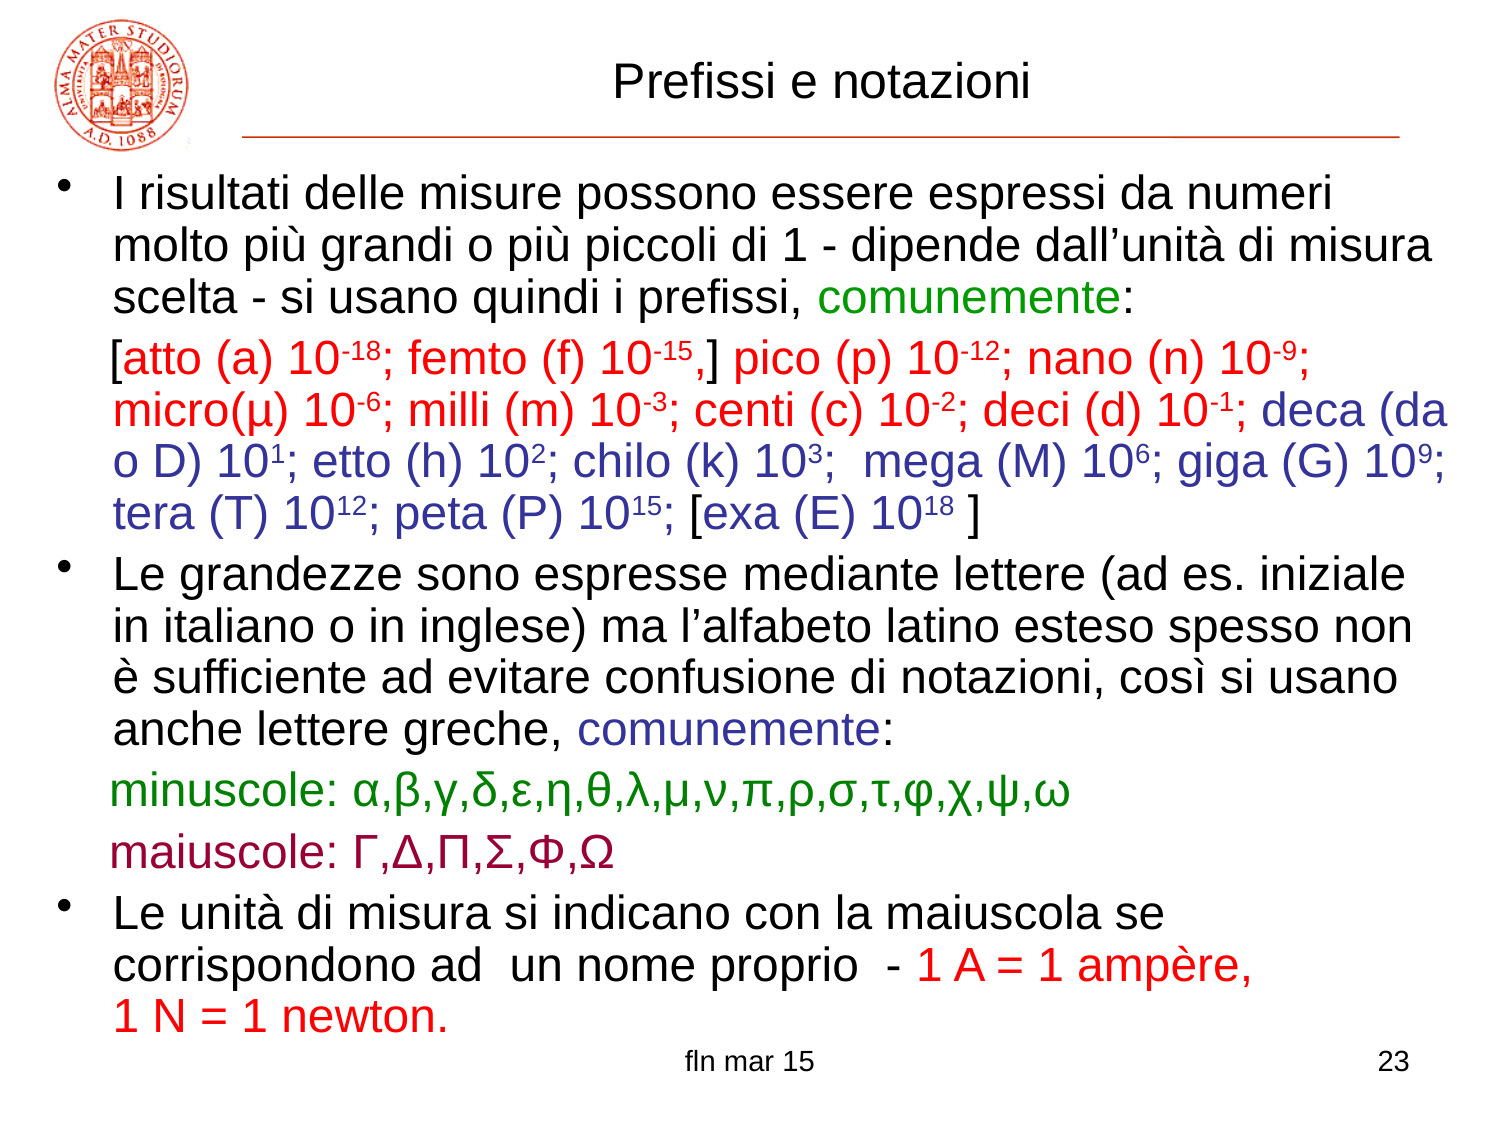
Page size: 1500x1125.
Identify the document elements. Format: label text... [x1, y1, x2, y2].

list I risultati delle misure possono essere espressi da numeri molto più grandi o più piccoli di 1 - dipende dall’unità di misura scelta - si usano quindi i prefissi, comunemente: [atto (a) 10-18; femto (f) 10-15,] pico (p) 10-12; nano (n) 10-9; micro(µ) 10-6; milli (m) 10-3; centi (c) 10-2; deci (d) 10-1; deca (da o D) 101; etto (h) 102; chilo (k) 103; mega (M) 106; giga (G) 109; tera (T) 1012; peta (P) 1015; [exa (E) 1018 ] Le grandezze sono espresse mediante lettere (ad es. iniziale in italiano o in inglese) ma l’alfabeto latino esteso spesso non è sufficiente ad evitare confusione di notazioni, così si usano anche lettere greche, comunemente: minuscole: α,β,γ,δ,ε,η,θ,λ,μ,ν,π,ρ,σ,τ,φ,χ,ψ,ω maiuscole: Г,Δ,Π,Σ,Φ,Ω Le unità di misura si indicano con la maiuscola se corrispondono ad un nome proprio - 1 A = 1 ampère, 1 N = 1 newton. [41, 160, 1471, 1047]
slide_number 23 [1074, 1047, 1425, 1103]
title Prefissi e notazioni [230, 31, 1415, 126]
footer fln mar 15 [512, 1047, 988, 1103]
picture [53, 18, 190, 160]
